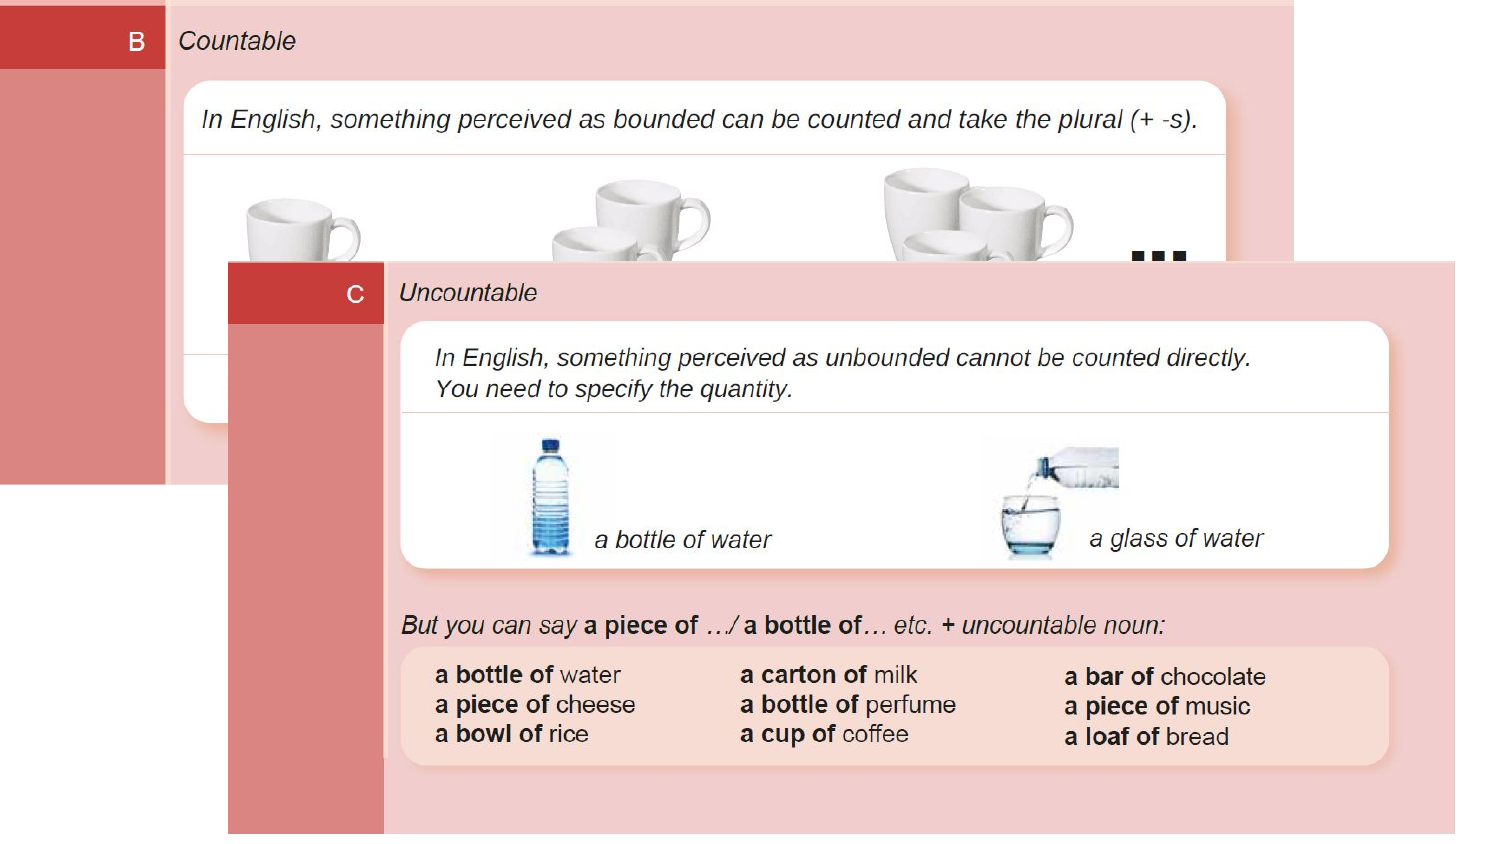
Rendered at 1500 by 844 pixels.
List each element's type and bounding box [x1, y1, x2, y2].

list [0, 0, 1294, 485]
picture [227, 261, 1455, 834]
